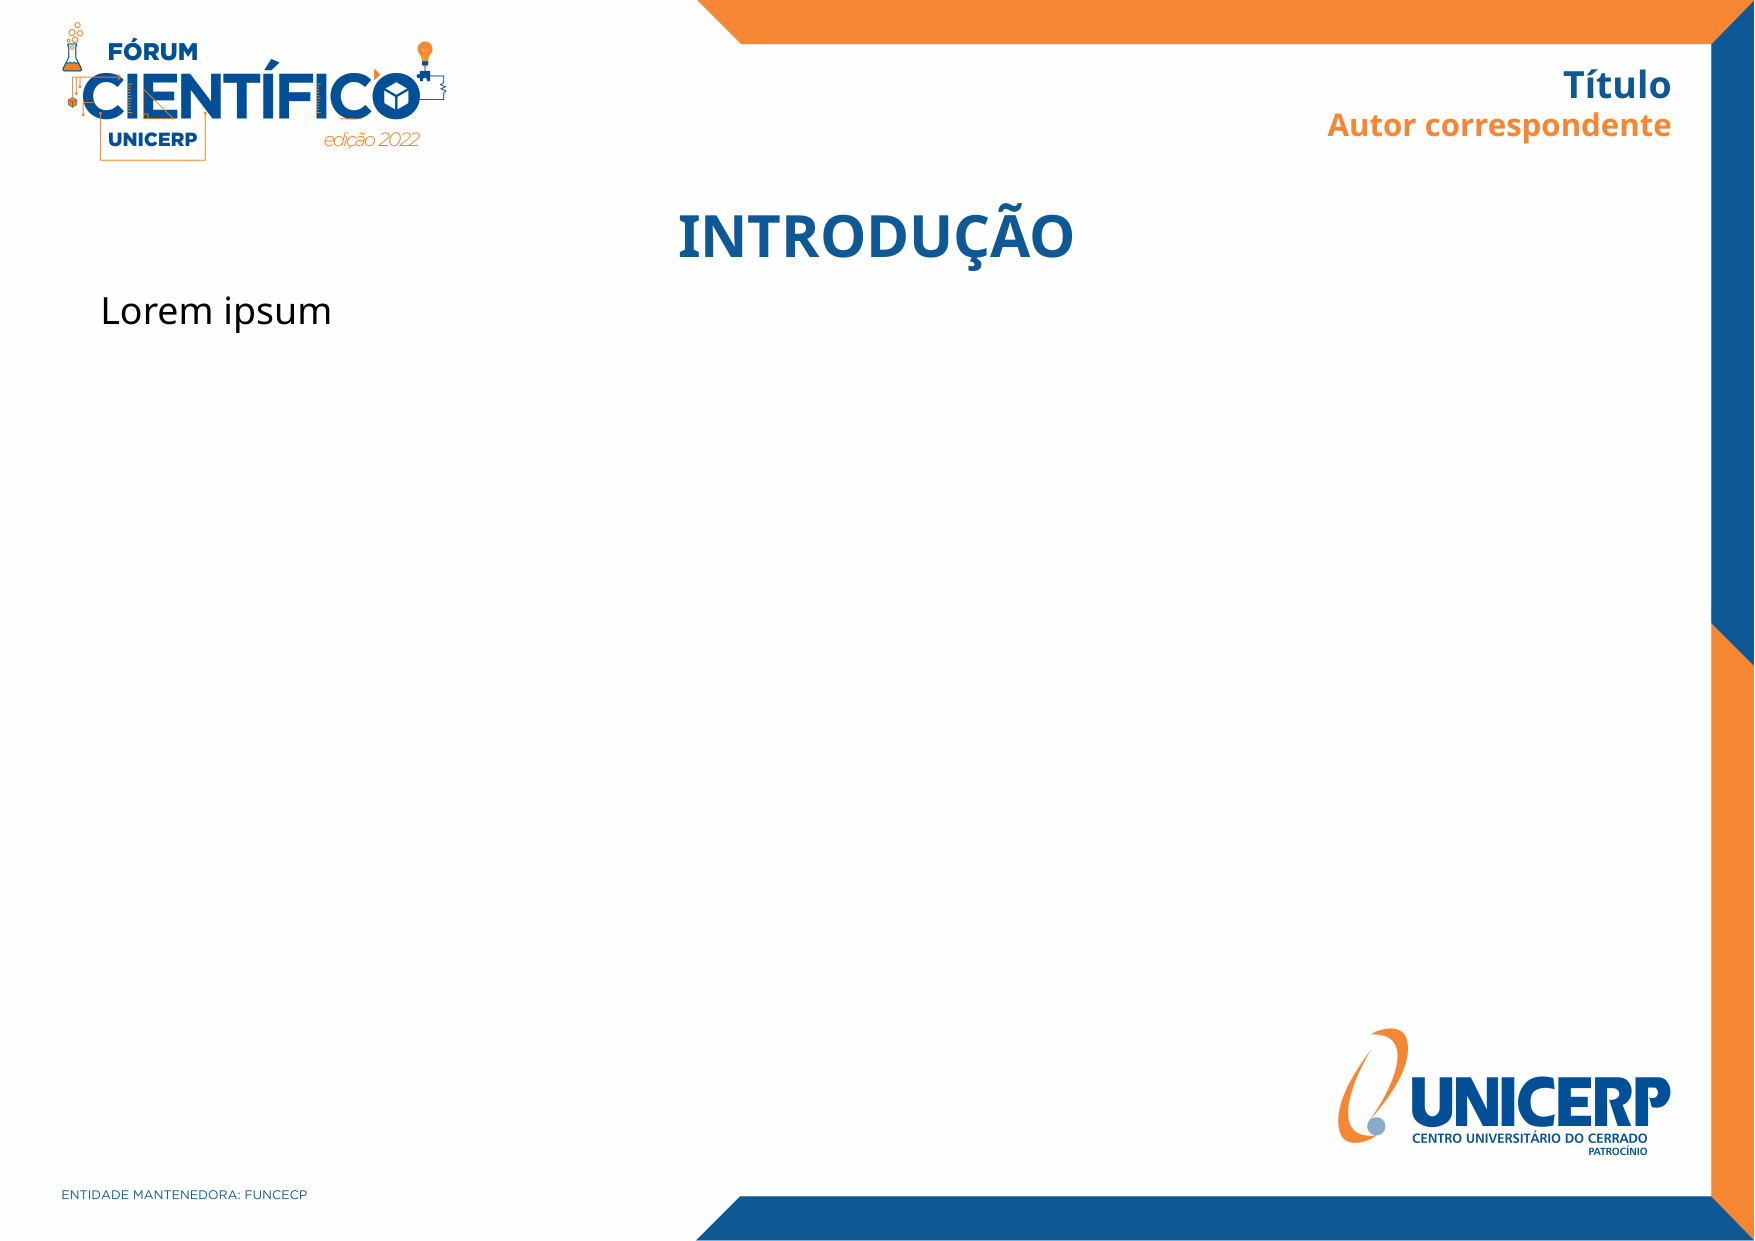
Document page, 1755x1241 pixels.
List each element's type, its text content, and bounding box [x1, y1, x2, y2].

text_box Lorem ipsum [85, 279, 1669, 1015]
picture [0, 0, 1755, 1241]
text_box INTRODUÇÃO [85, 191, 1669, 277]
text_box Título Autor correspondente [1048, 53, 1687, 151]
